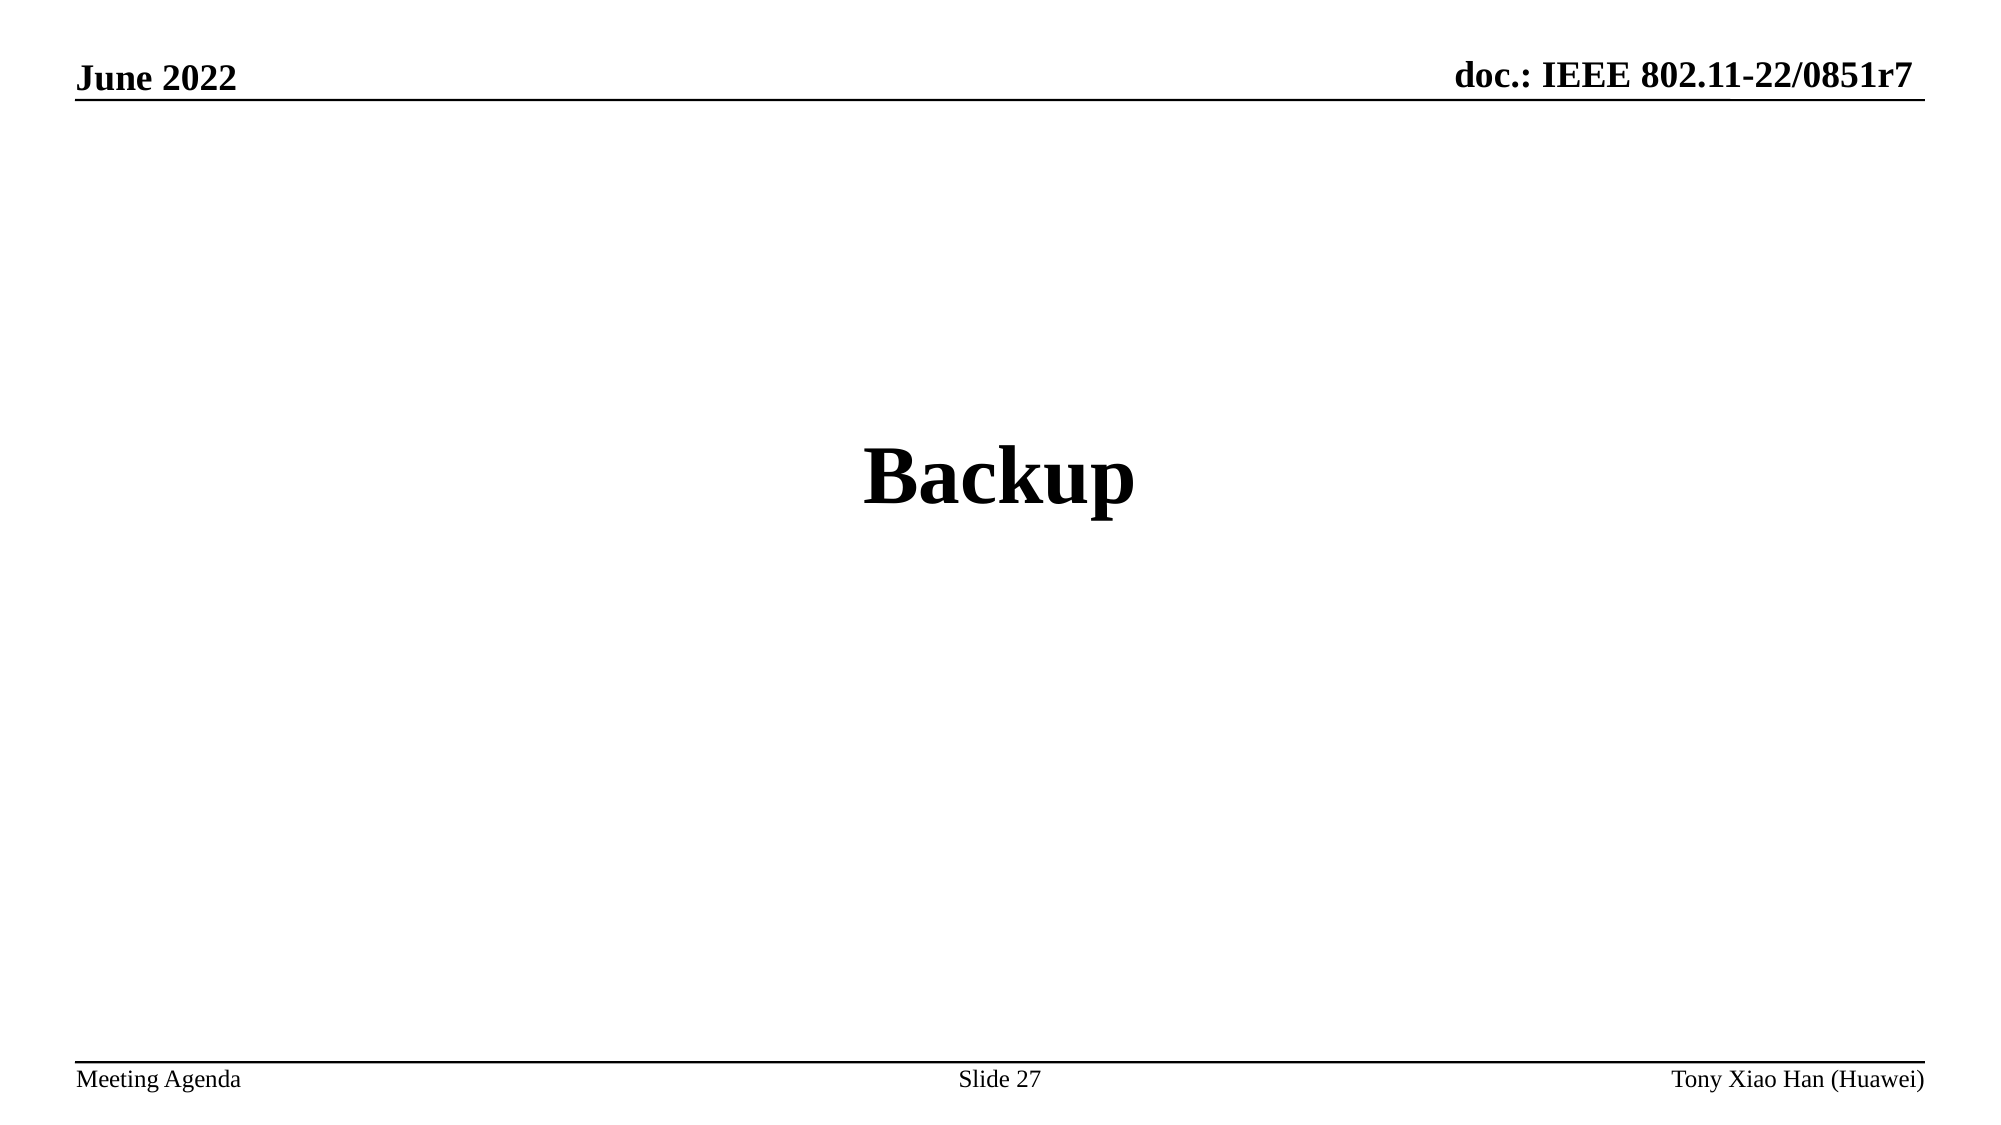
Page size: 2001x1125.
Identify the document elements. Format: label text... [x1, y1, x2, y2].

text_box Backup [362, 412, 1638, 950]
